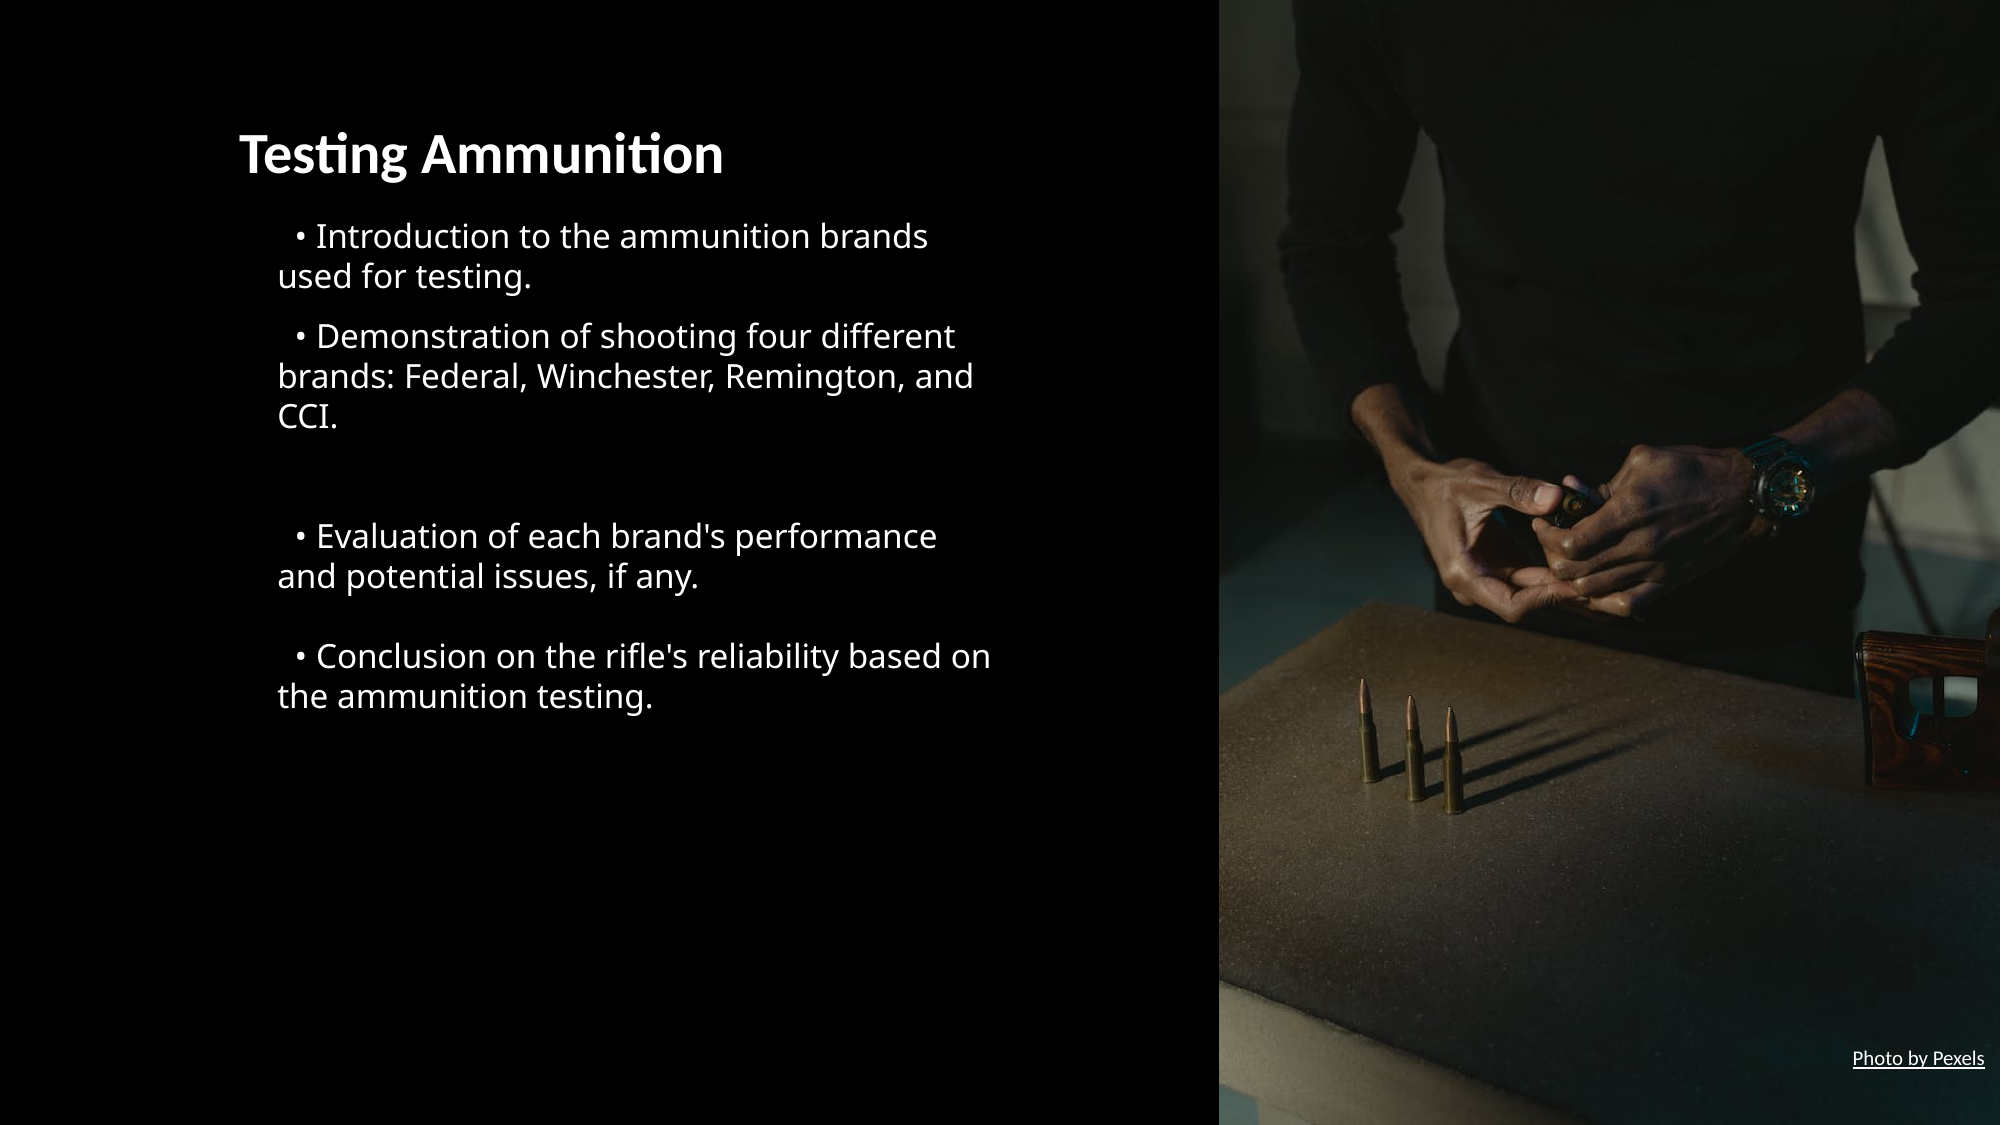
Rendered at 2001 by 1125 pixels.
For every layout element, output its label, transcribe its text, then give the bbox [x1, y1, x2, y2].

text_box • Evaluation of each brand's performance and potential issues, if any. [262, 517, 1013, 593]
text_box • Introduction to the ammunition brands used for testing. [262, 217, 1013, 293]
text_box Testing Ammunition [225, 112, 1219, 188]
text_box • Demonstration of shooting four different brands: Federal, Winchester, Remington, and CCI. [262, 337, 1013, 413]
text_box • Conclusion on the rifle's reliability based on the ammunition testing. [262, 637, 1013, 713]
picture [1219, 0, 2000, 1125]
